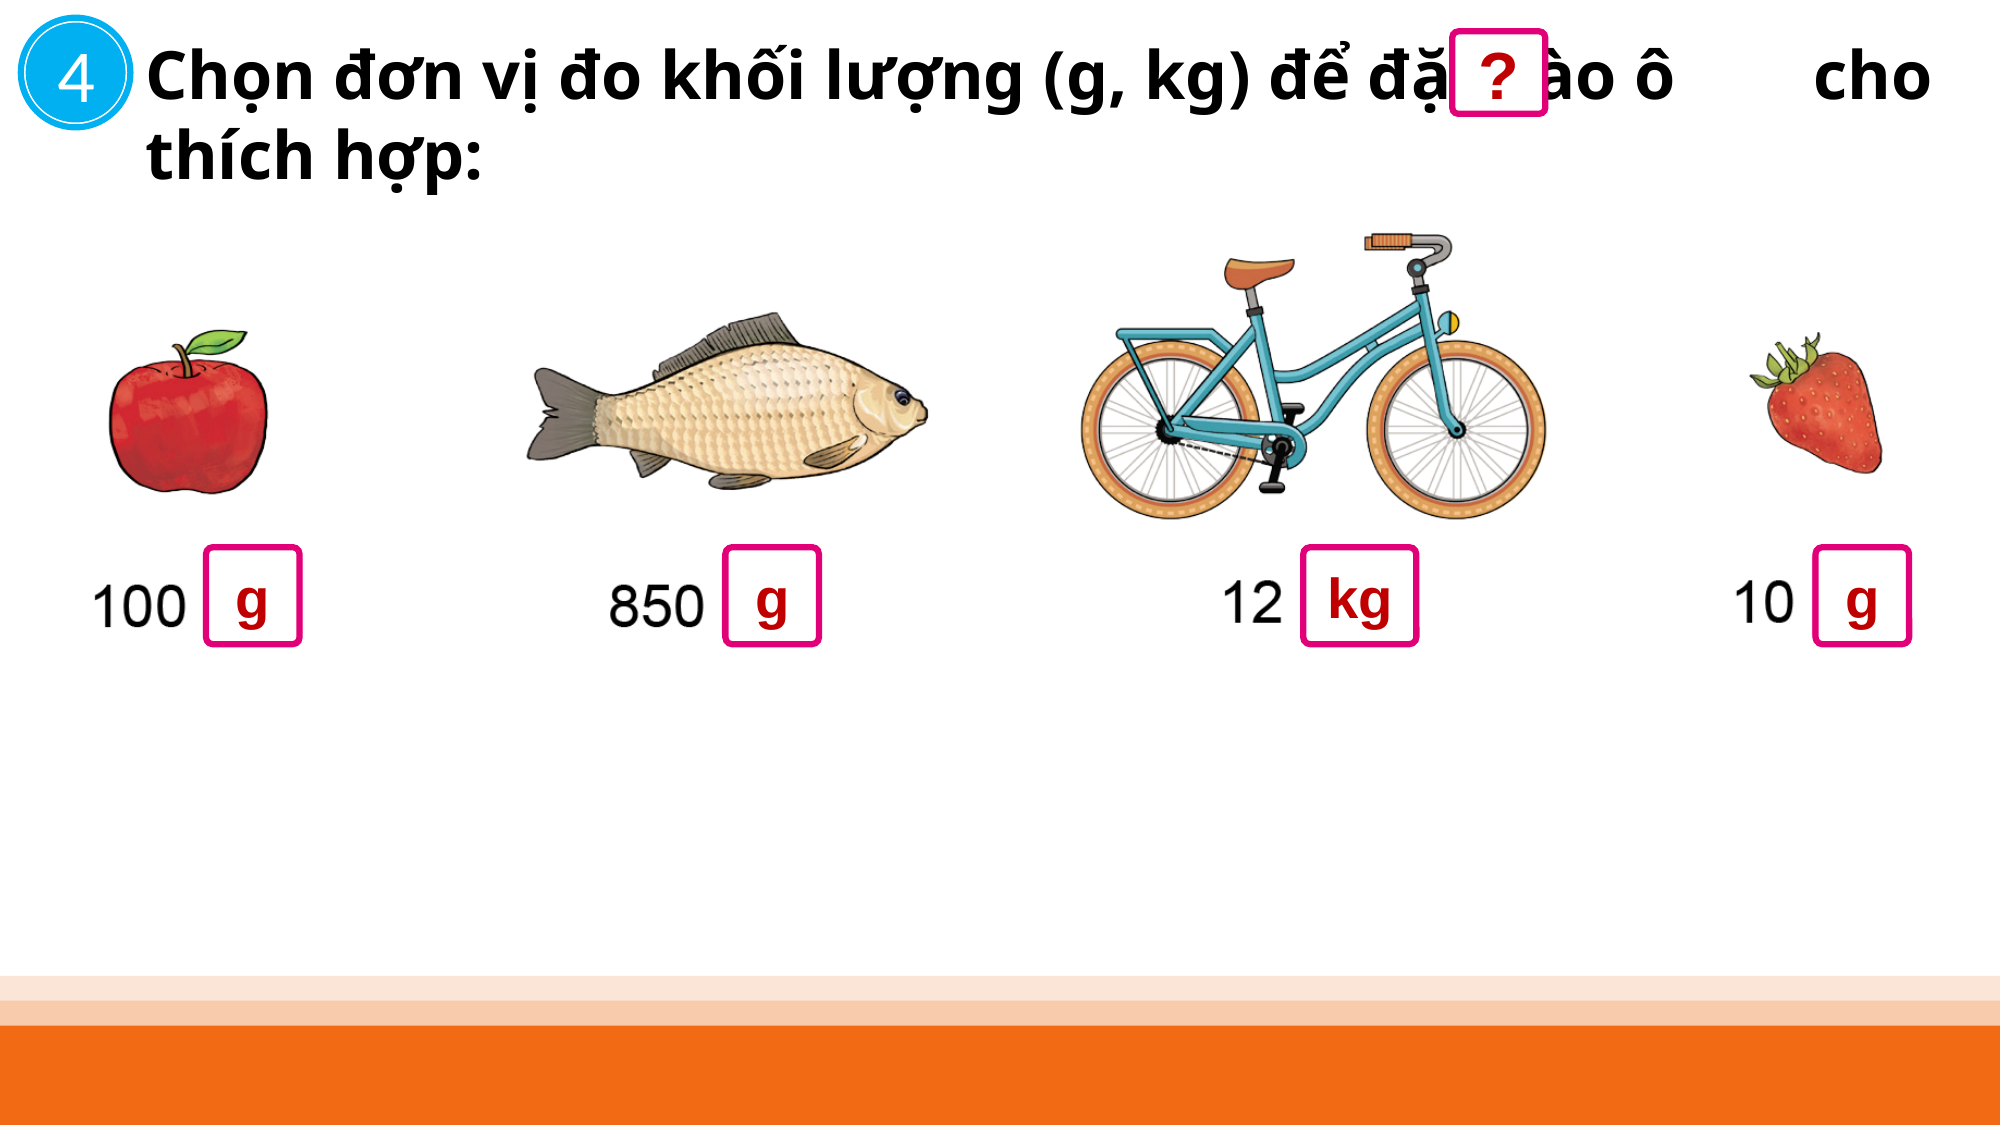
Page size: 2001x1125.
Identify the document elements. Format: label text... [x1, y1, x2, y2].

text_box ? [1451, 30, 1547, 115]
text_box Chọn đơn vị đo khối lượng (g, kg) để đặt vào ô cho thích hợp: [130, 25, 1982, 201]
picture [59, 178, 1941, 675]
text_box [20, 17, 131, 128]
